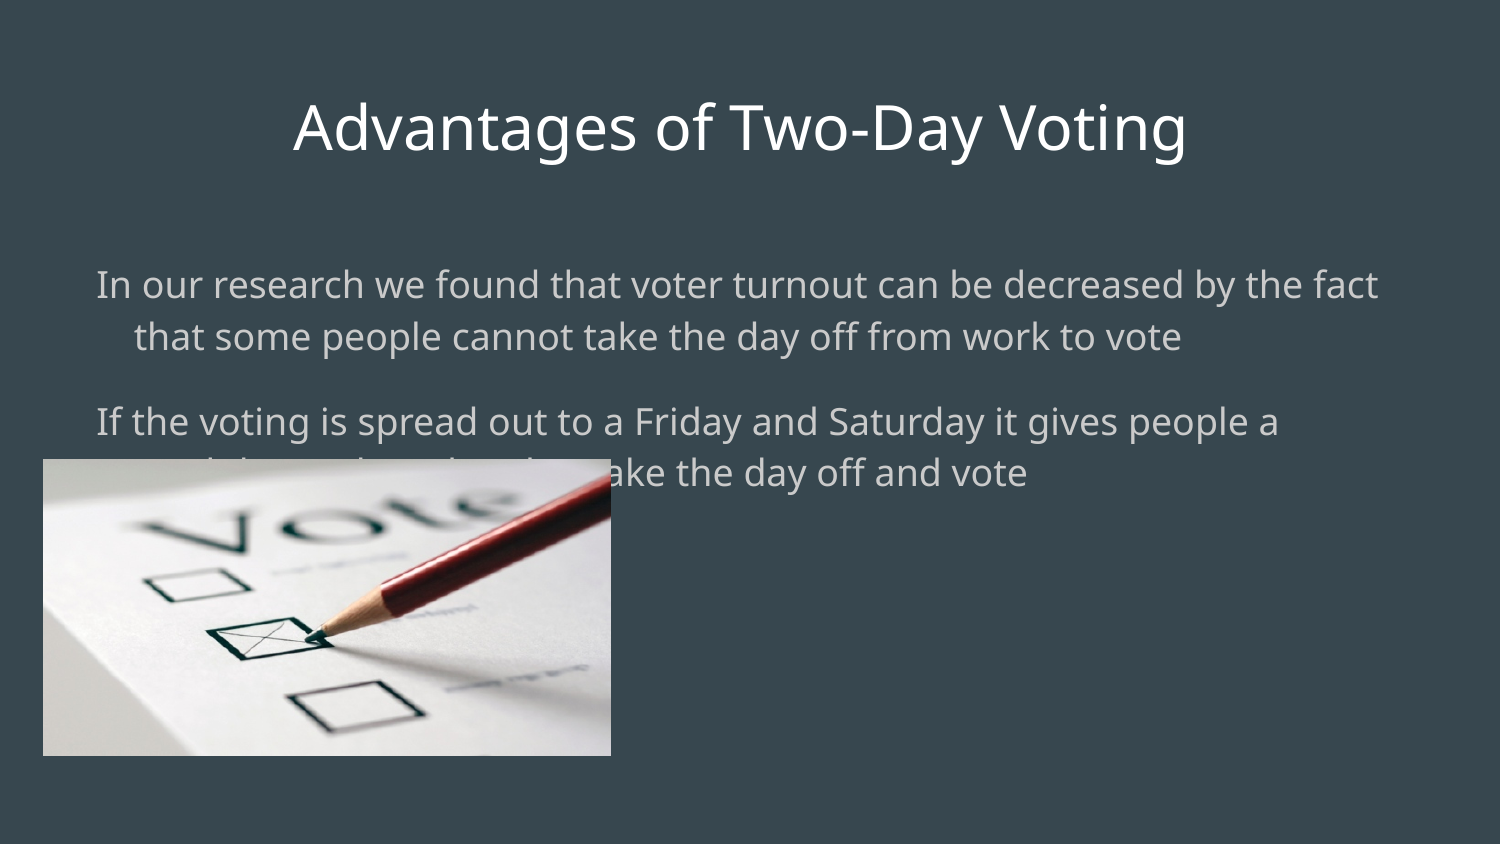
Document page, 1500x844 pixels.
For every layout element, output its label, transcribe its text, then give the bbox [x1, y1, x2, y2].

picture [43, 459, 612, 757]
title Advantages of Two-Day Voting [51, 72, 1449, 167]
list In our research we found that voter turnout can be decreased by the fact that some people cannot take the day off from work to vote If the voting is spread out to a Friday and Saturday it gives people a weekday and weekend to take the day off and vote [43, 238, 1442, 756]
